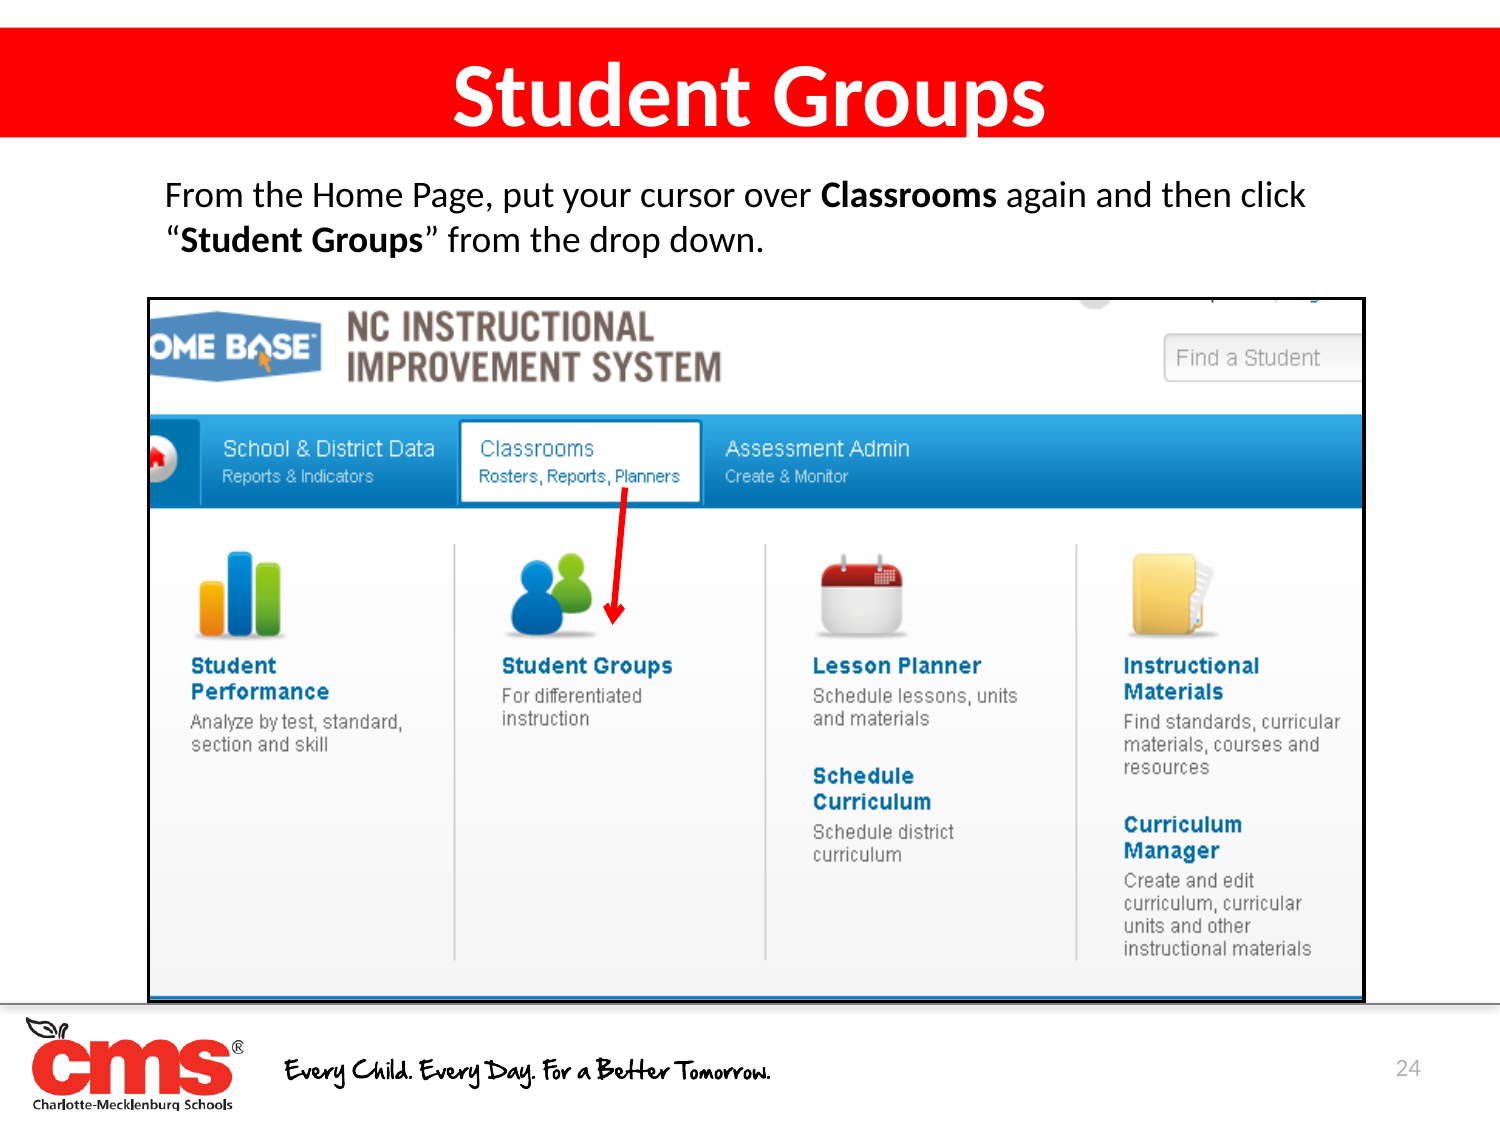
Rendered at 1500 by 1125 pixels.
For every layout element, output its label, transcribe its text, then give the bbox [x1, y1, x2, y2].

picture [276, 1050, 778, 1096]
picture [149, 299, 1363, 1001]
text_box Student Groups [0, 27, 1500, 138]
slide_number 24 [1097, 1037, 1448, 1097]
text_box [612, 487, 626, 626]
picture [149, 436, 178, 482]
text_box From the Home Page, put your cursor over Classrooms again and then click “Student Groups” from the drop down. [150, 162, 1400, 268]
text_box [0, 210, 1500, 1009]
